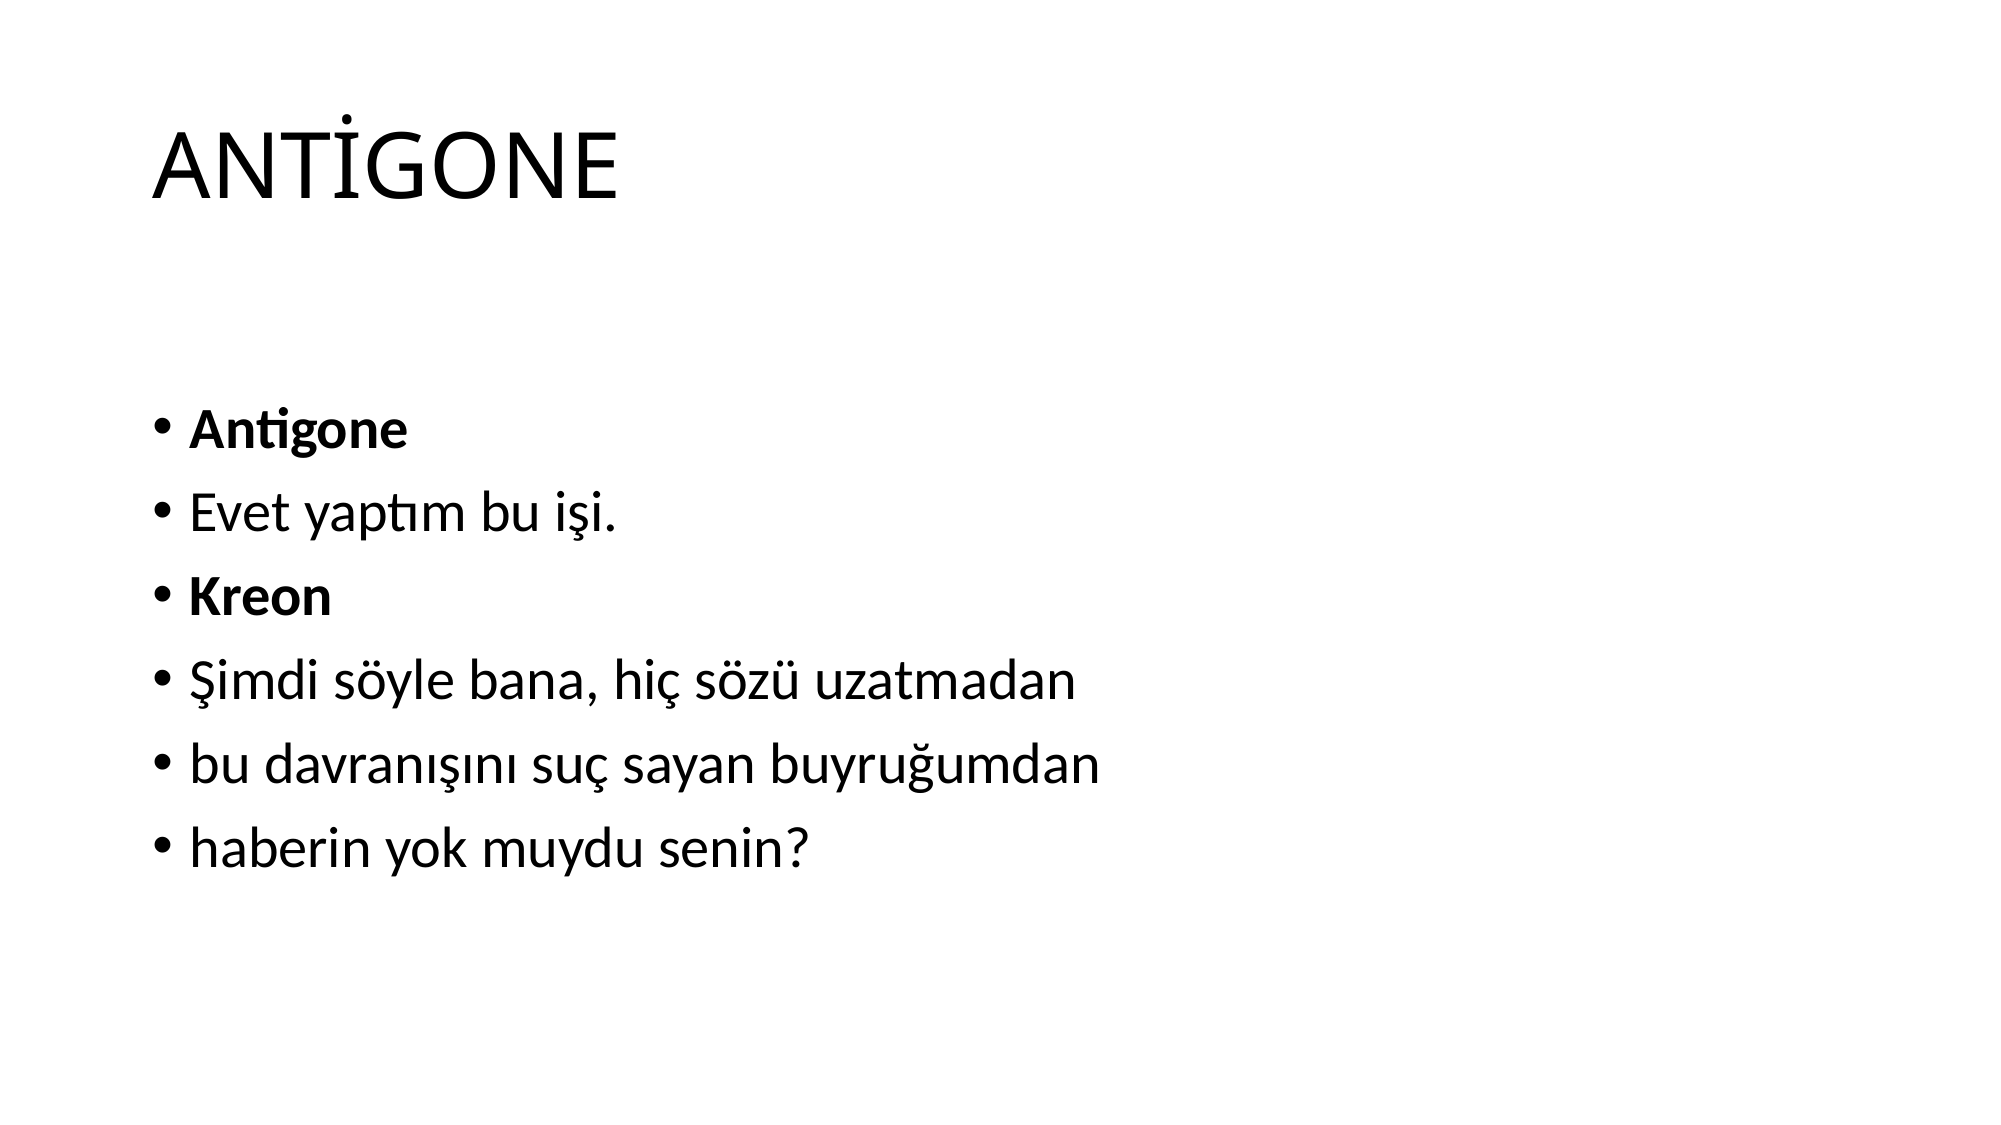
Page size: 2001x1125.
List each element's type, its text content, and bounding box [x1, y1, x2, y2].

title ANTİGONE [137, 59, 1863, 278]
list Antigone Evet yaptım bu işi. Kreon Şimdi söyle bana, hiç sözü uzatmadan bu davranışını suç sayan buyruğumdan haberin yok muydu senin? [137, 299, 1863, 1014]
